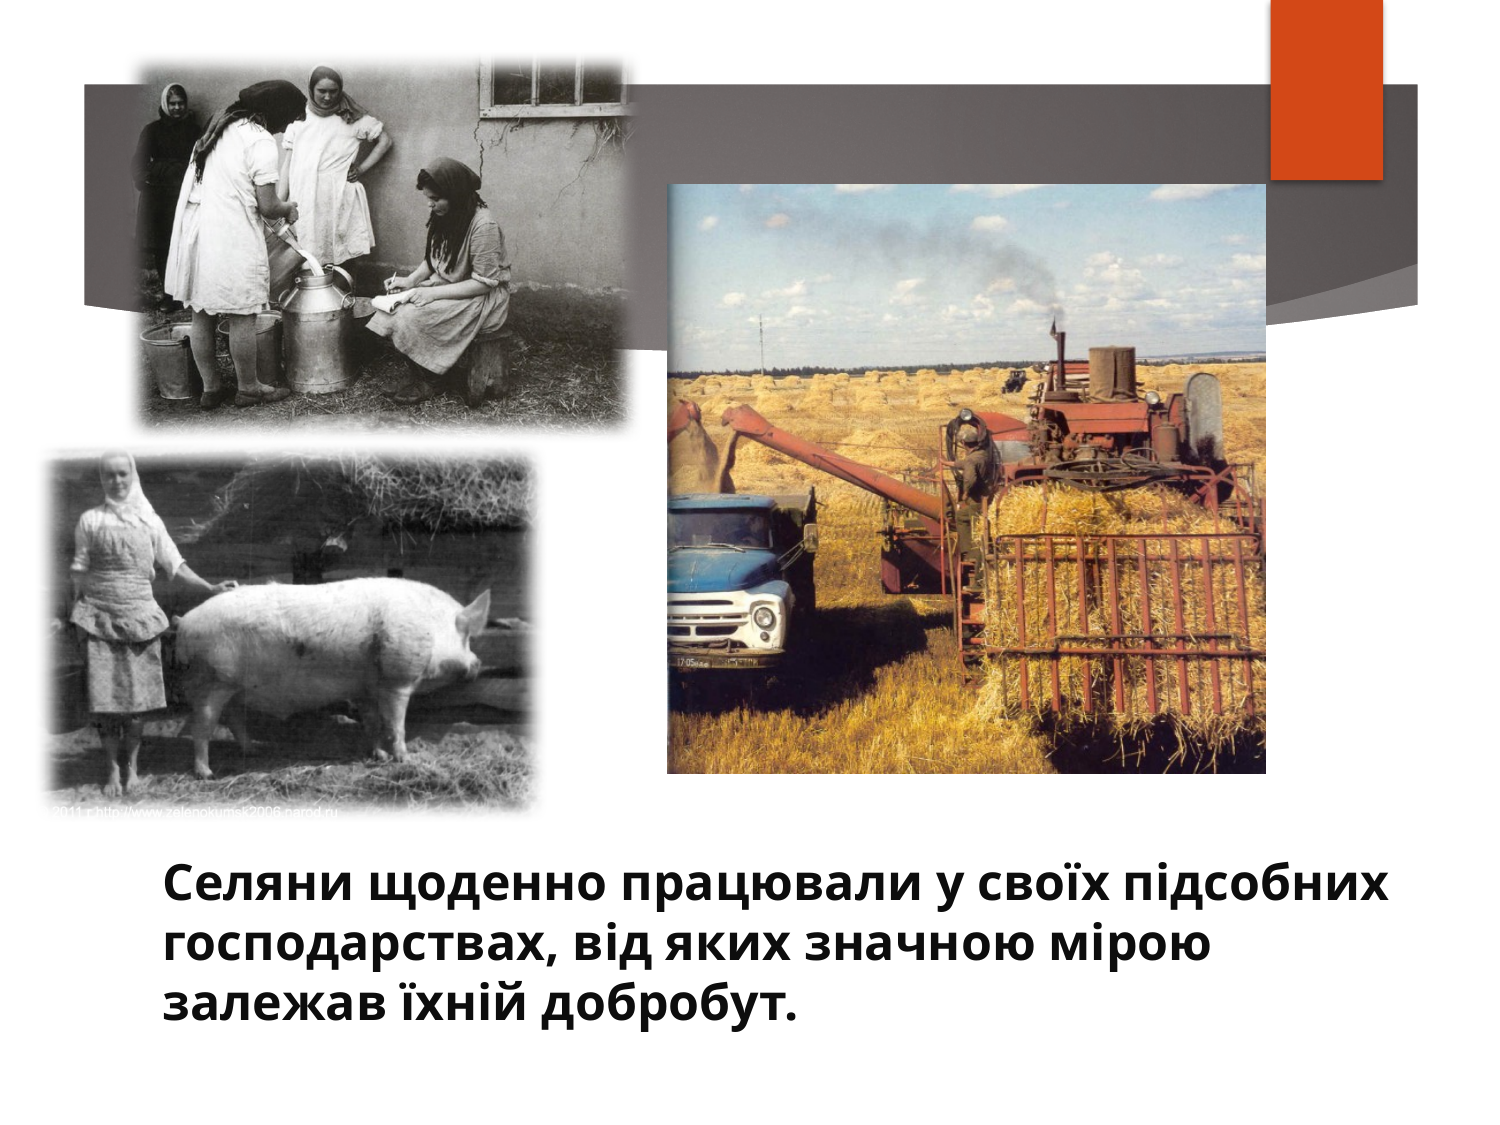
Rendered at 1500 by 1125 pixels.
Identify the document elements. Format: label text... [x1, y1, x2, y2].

picture [33, 49, 643, 823]
title Селяни щоденно працювали у своїх підсобних господарствах, від яких значною мірою залежав їхній добробут. [147, 822, 1453, 1059]
picture [666, 184, 1266, 774]
